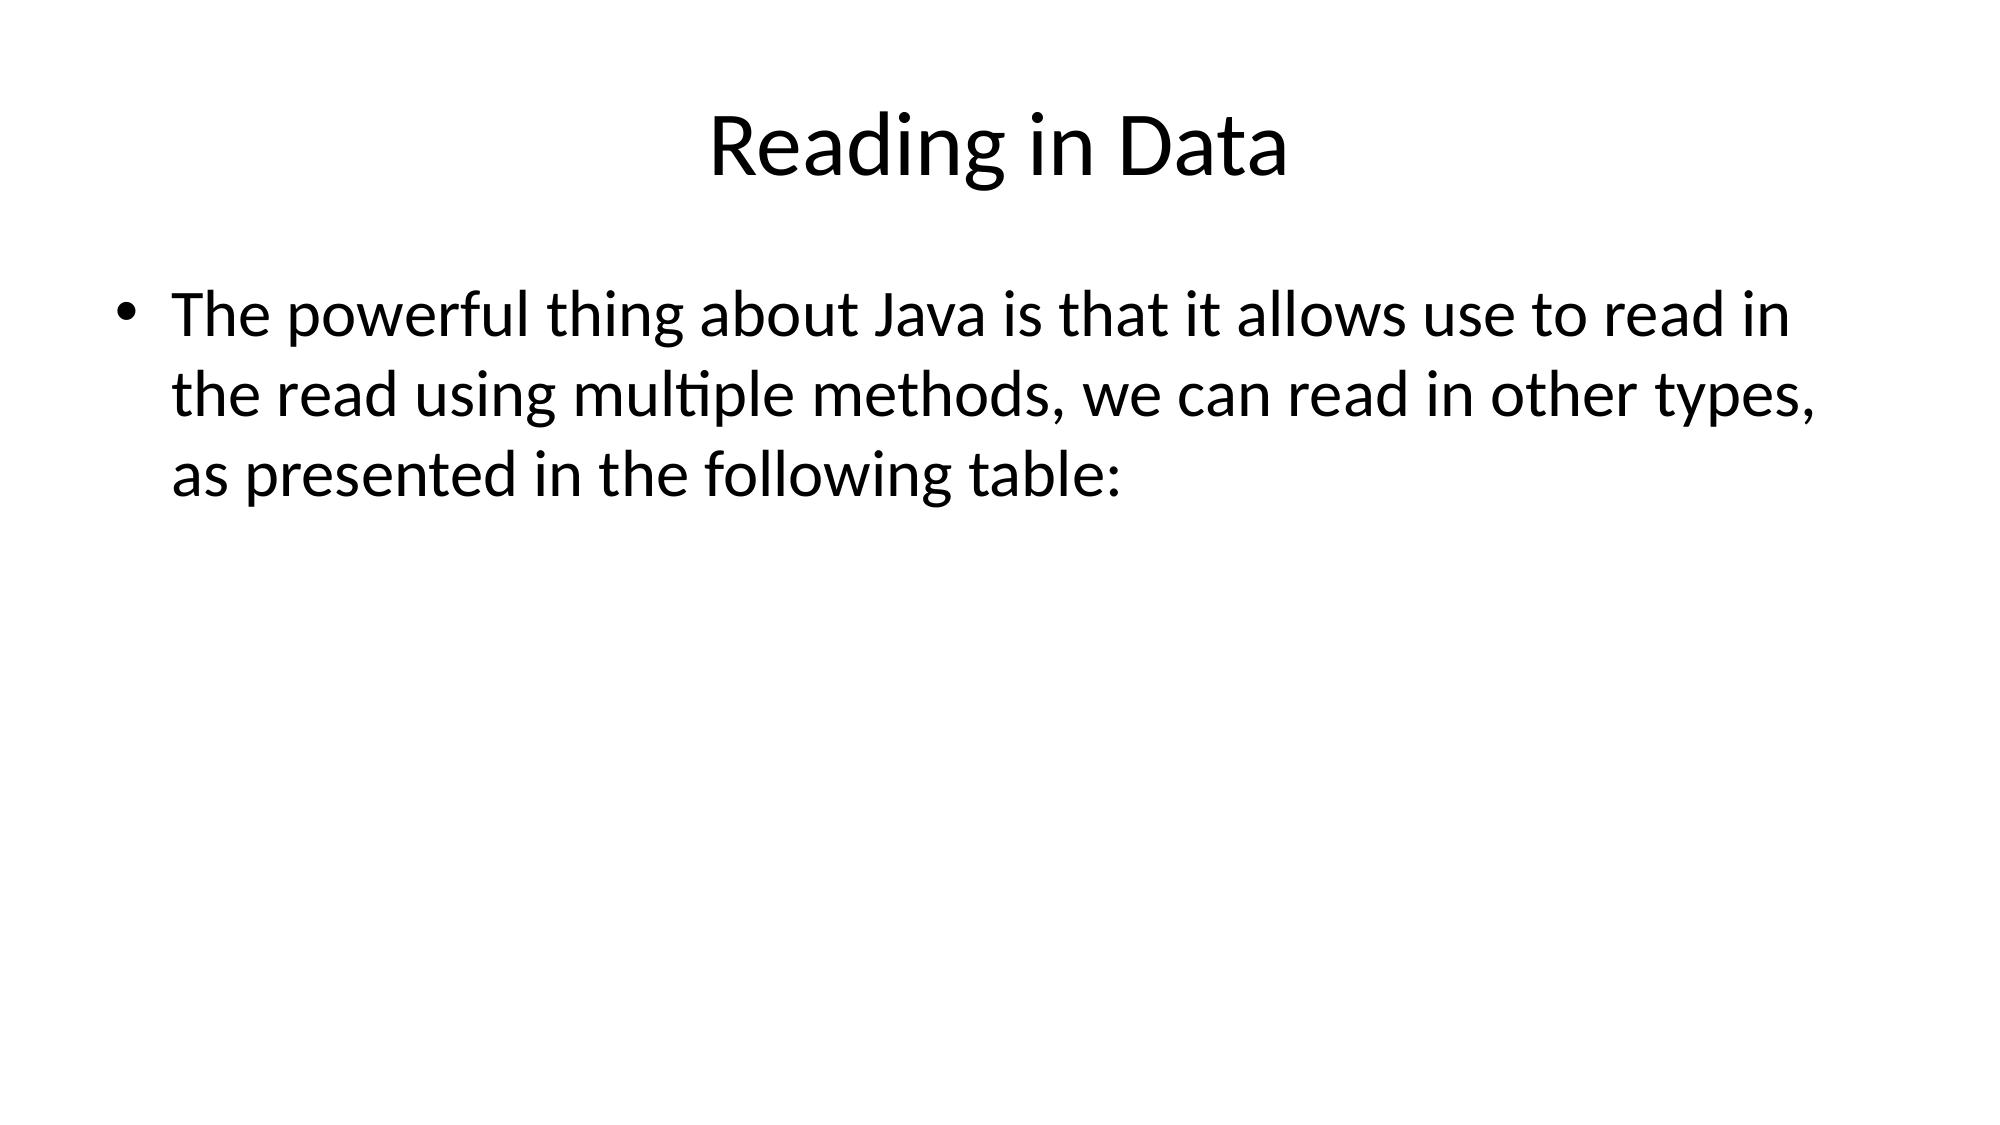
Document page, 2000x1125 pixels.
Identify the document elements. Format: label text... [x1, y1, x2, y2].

list The powerful thing about Java is that it allows use to read in the read using multiple methods, we can read in other types, as presented in the following table: [99, 262, 1900, 1005]
title Reading in Data [99, 45, 1900, 233]
